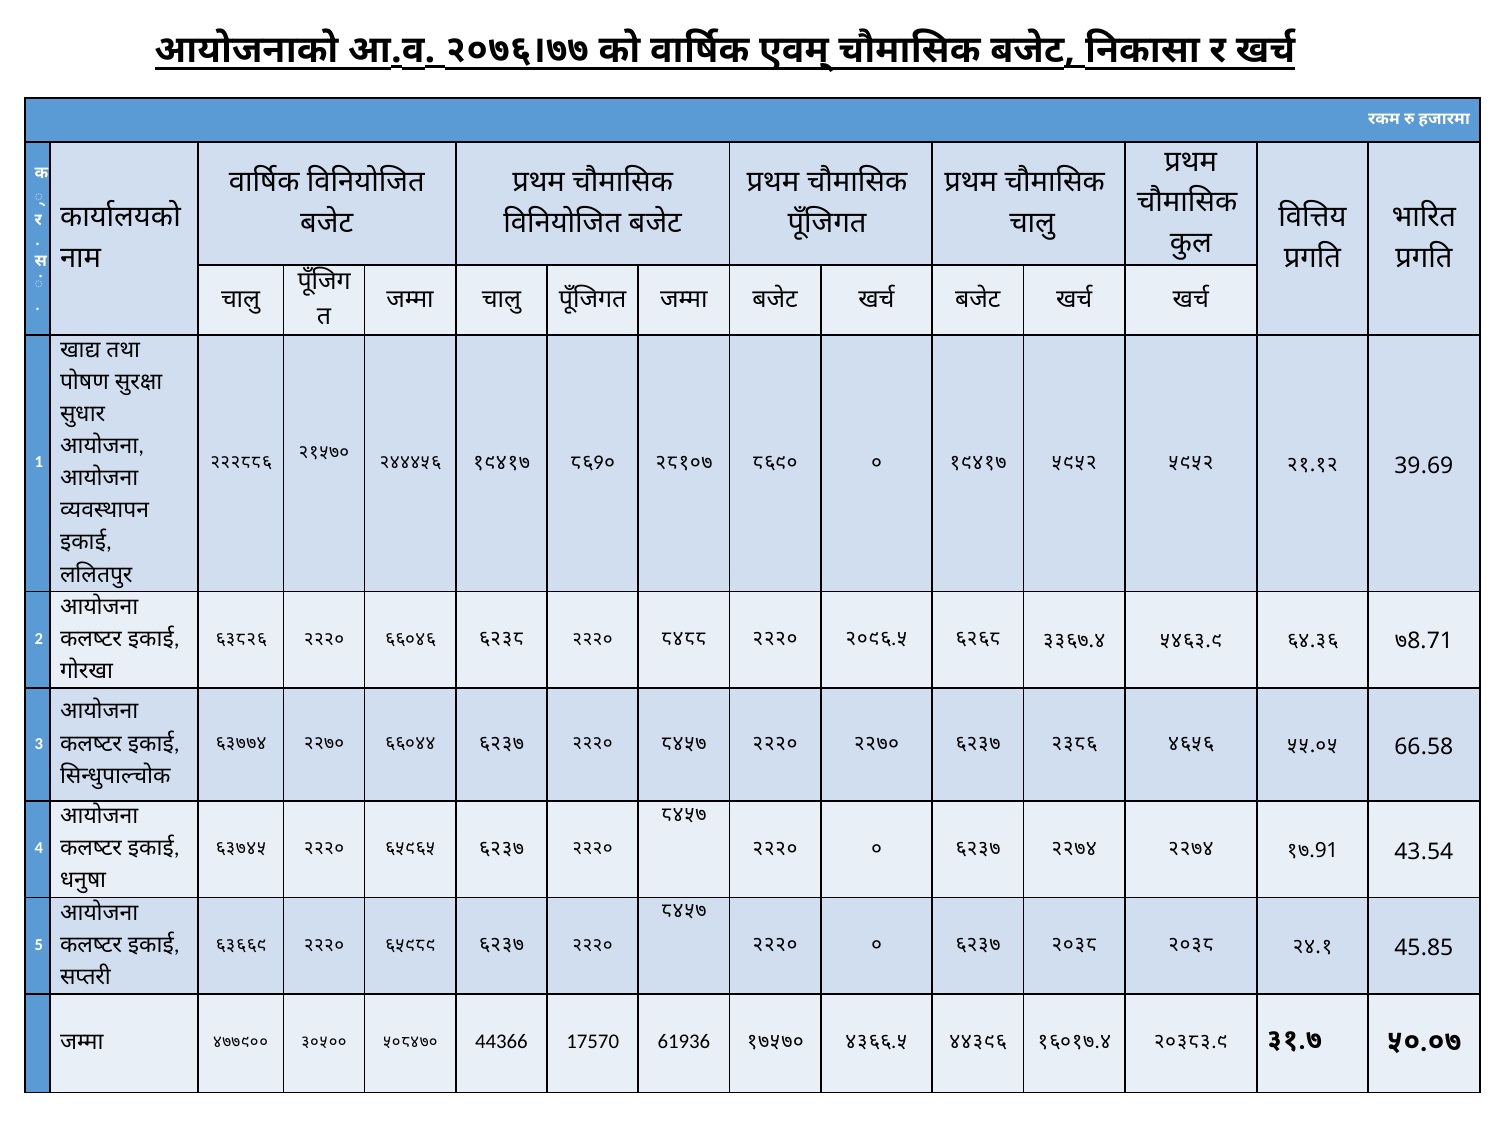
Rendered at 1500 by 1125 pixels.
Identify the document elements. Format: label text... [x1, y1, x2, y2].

table_cell वार्षिक विनियोजित बजेट [199, 143, 455, 264]
table_cell पूँजिगत [284, 266, 364, 334]
table_cell २२२० [548, 898, 637, 993]
table_cell भारित प्रगति [1369, 143, 1479, 334]
table_cell प्रथम चौमासिक चालु [933, 143, 1124, 264]
table_cell २२२० [548, 689, 637, 800]
table_cell ६४.३६ [1258, 592, 1367, 687]
table_cell ६२३७ [933, 898, 1023, 993]
table_cell १७५७० [730, 995, 820, 1092]
table_cell २२२० [730, 689, 820, 800]
table_cell खर्च [822, 266, 931, 334]
table_cell 17570 [548, 995, 637, 1092]
table_cell ६२६८ [933, 592, 1023, 687]
table_cell 61936 [639, 995, 729, 1092]
table_cell 39.69 [1369, 336, 1479, 591]
table_cell २०३८ [1024, 898, 1124, 993]
table_cell ५९५२ [1024, 336, 1124, 591]
table_cell १९४१७ [457, 336, 546, 591]
table_cell जम्मा [639, 266, 729, 334]
table_cell ४६५६ [1126, 689, 1256, 800]
table_cell ६३८२६ [199, 592, 283, 687]
table_cell २२२० [284, 898, 364, 993]
table_cell खाद्य तथा पोषण सुरक्षा सुधार आयोजना, आयोजना व्यवस्थापन इकाई, ललितपुर [51, 336, 197, 591]
table_cell २२२० [730, 898, 820, 993]
table_cell 43.54 [1369, 802, 1479, 897]
table_cell बजेट [730, 266, 820, 334]
table_cell ३१.७ [1258, 995, 1367, 1092]
table_header रकम रु हजारमा [26, 99, 1479, 141]
table_cell २२७४ [1024, 802, 1124, 897]
table_cell ६२३७ [457, 689, 546, 800]
table_cell ८४५७ [639, 802, 729, 897]
table_cell २०९६.५ [822, 592, 931, 687]
table_cell खर्च [1024, 266, 1124, 334]
table_cell ६२३८ [457, 592, 546, 687]
table_cell ६५९८९ [365, 898, 455, 993]
table_cell १९४१७ [933, 336, 1023, 591]
table_cell २२२० [730, 592, 820, 687]
table_cell २२७० [822, 689, 931, 800]
table_cell ६३७७४ [199, 689, 283, 800]
table_cell १६०१७.४ [1024, 995, 1124, 1092]
table_cell ६२३७ [933, 689, 1023, 800]
table_cell जम्मा [51, 995, 197, 1092]
table_cell 4 [26, 802, 49, 897]
table_cell ३०५०० [284, 995, 364, 1092]
table_cell २४४४५६ [365, 336, 455, 591]
table_cell आयोजना कलष्टर इकाई, सप्‍तरी [51, 898, 197, 993]
table_cell 1 [26, 336, 49, 591]
table_cell ६३६६९ [199, 898, 283, 993]
table_cell ६२३७ [457, 802, 546, 897]
table_cell प्रथम चौमासिक कुल [1126, 143, 1256, 264]
table_cell वित्तिय प्रगति [1258, 143, 1367, 334]
table_cell ६५९६५ [365, 802, 455, 897]
table_cell २४.१ [1258, 898, 1367, 993]
table_cell 2 [26, 592, 49, 687]
table_cell २२२० [284, 802, 364, 897]
table_cell २३८६ [1024, 689, 1124, 800]
table_cell खर्च [1126, 266, 1256, 334]
table_cell क्र.सं. [26, 143, 49, 334]
table_cell ५५.०५ [1258, 689, 1367, 800]
table_cell २२७४ [1126, 802, 1256, 897]
table_cell ७8.71 [1369, 592, 1479, 687]
table_cell ८६९० [730, 336, 820, 591]
table_cell 3 [26, 689, 49, 800]
table_cell जम्मा [365, 266, 455, 334]
table_cell आयोजना कलष्टर इकाई, गोरखा [51, 592, 197, 687]
table_cell ६६०४६ [365, 592, 455, 687]
table_cell 66.58 [1369, 689, 1479, 800]
table_cell ६२३७ [457, 898, 546, 993]
table_cell आयोजना कलष्टर इकाई, सिन्धुपाल्चोक [51, 689, 197, 800]
table_cell ६३७४५ [199, 802, 283, 897]
title आयोजनाको आ.व. २०७६।७७ को वार्षिक एवम् चौमासिक बजेट, निकासा र खर्च [50, 6, 1400, 94]
table_cell ४७७९०० [199, 995, 283, 1092]
table_cell ४३६६.५ [822, 995, 931, 1092]
table_cell २२२० [548, 592, 637, 687]
table_cell १७.91 [1258, 802, 1367, 897]
table_cell ८४८८ [639, 592, 729, 687]
table_cell २०३८३.९ [1126, 995, 1256, 1092]
table_cell ८४५७ [639, 898, 729, 993]
table_cell 5 [26, 898, 49, 993]
table_cell चालु [199, 266, 283, 334]
table_cell ५०८४७० [365, 995, 455, 1092]
table_cell 45.85 [1369, 898, 1479, 993]
table_cell २२२० [730, 802, 820, 897]
table_cell ६२३७ [933, 802, 1023, 897]
table_cell ४४३९६ [933, 995, 1023, 1092]
table_cell २२२८८६ [199, 336, 283, 591]
table_cell २१५७० [284, 336, 364, 591]
table_cell प्रथम चौमासिक विनियोजित बजेट [457, 143, 729, 264]
table_cell २०३८ [1126, 898, 1256, 993]
table_cell कार्यालयको नाम [51, 143, 197, 334]
table_cell २८१०७ [639, 336, 729, 591]
table_cell २२२० [284, 592, 364, 687]
table_cell २२७० [284, 689, 364, 800]
table_cell ५९५२ [1126, 336, 1256, 591]
table_cell ६६०४४ [365, 689, 455, 800]
table_cell २१.१२ [1258, 336, 1367, 591]
table_cell २२२० [548, 802, 637, 897]
table_cell [26, 995, 49, 1092]
table_cell आयोजना कलष्टर इकाई, धनुषा [51, 802, 197, 897]
table_cell ५४६३.९ [1126, 592, 1256, 687]
table_cell बजेट [933, 266, 1023, 334]
table_cell प्रथम चौमासिक पूँजिगत [730, 143, 931, 264]
table_cell ० [822, 336, 931, 591]
table_cell ८६9० [548, 336, 637, 591]
table_cell ८४५७ [639, 689, 729, 800]
table_cell 44366 [457, 995, 546, 1092]
table_cell चालु [457, 266, 546, 334]
table_cell पूँजिगत [548, 266, 637, 334]
table_cell ० [822, 802, 931, 897]
table_cell ० [822, 898, 931, 993]
table_cell ३३६७.४ [1024, 592, 1124, 687]
table_cell ५०.०७ [1369, 995, 1479, 1092]
